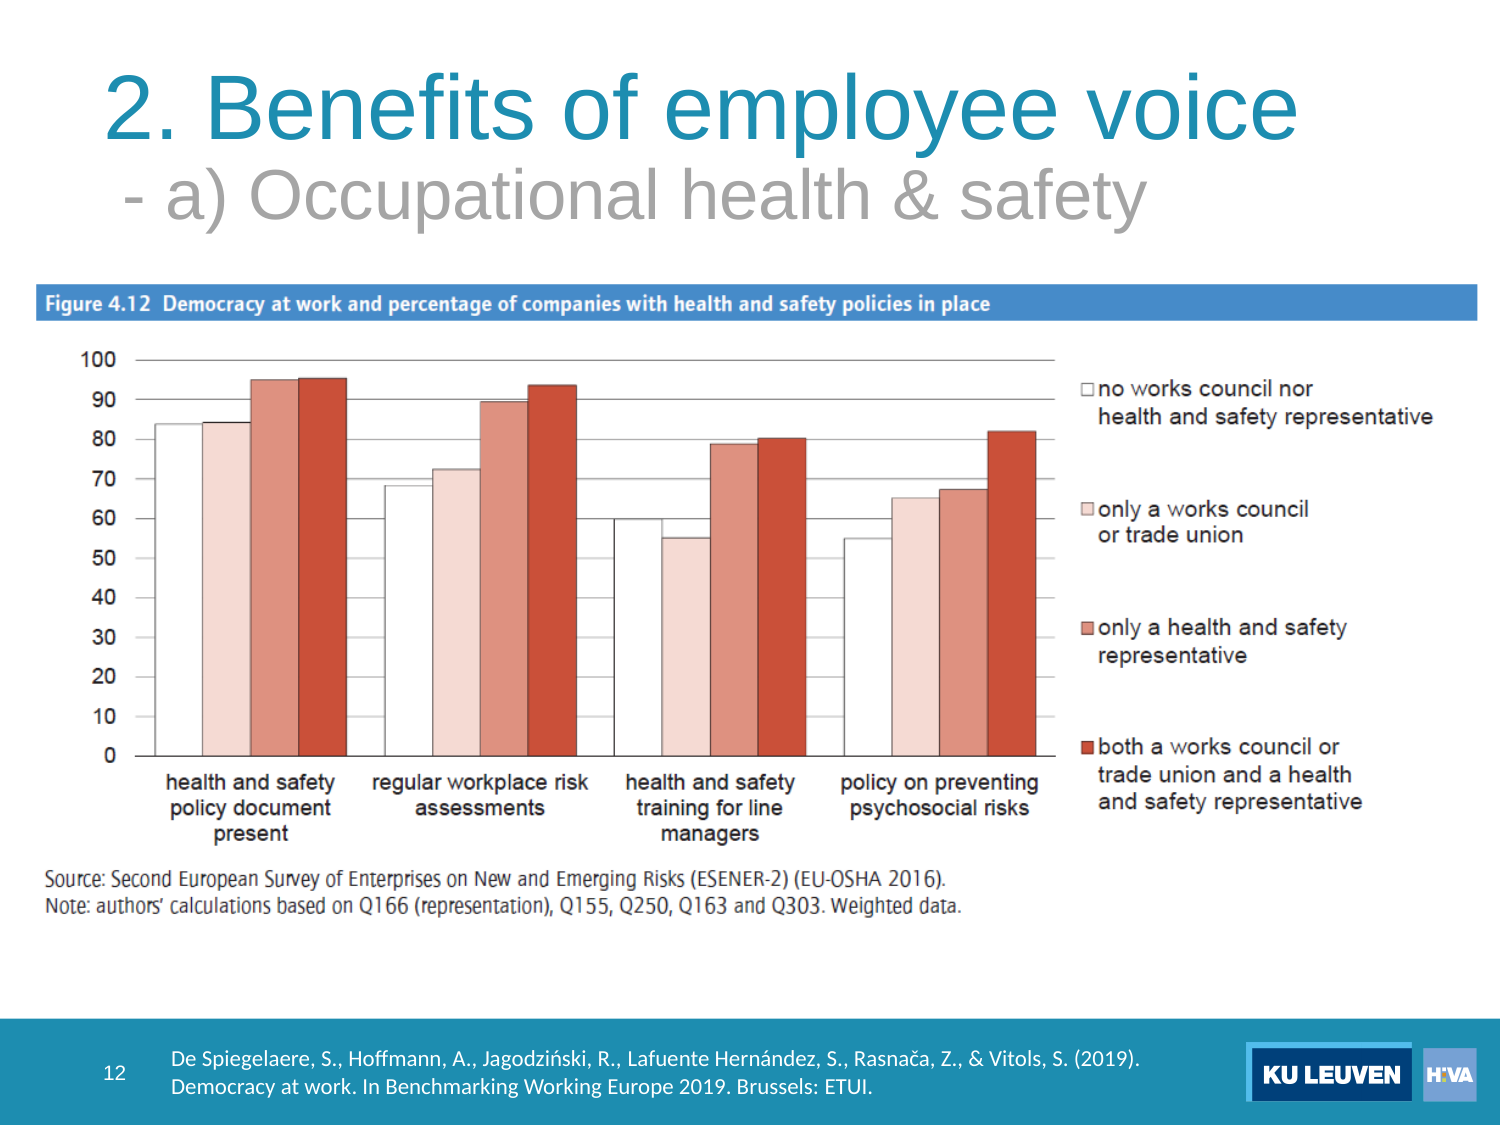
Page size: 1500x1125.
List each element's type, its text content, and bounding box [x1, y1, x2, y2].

slide_number 12 [103, 1018, 210, 1125]
picture [1246, 1042, 1477, 1108]
text_box De Spiegelaere, S., Hoffmann, A., Jagodziński, R., Lafuente Hernández, S., Rasnača, Z., & Vitols, S. (2019). Democracy at work. In Benchmarking Working Europe 2019. Brussels: ETUI. [156, 1036, 1214, 1107]
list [29, 277, 1485, 925]
title 2. Benefits of employee voice - a) Occupational health & safety [103, 59, 1397, 277]
